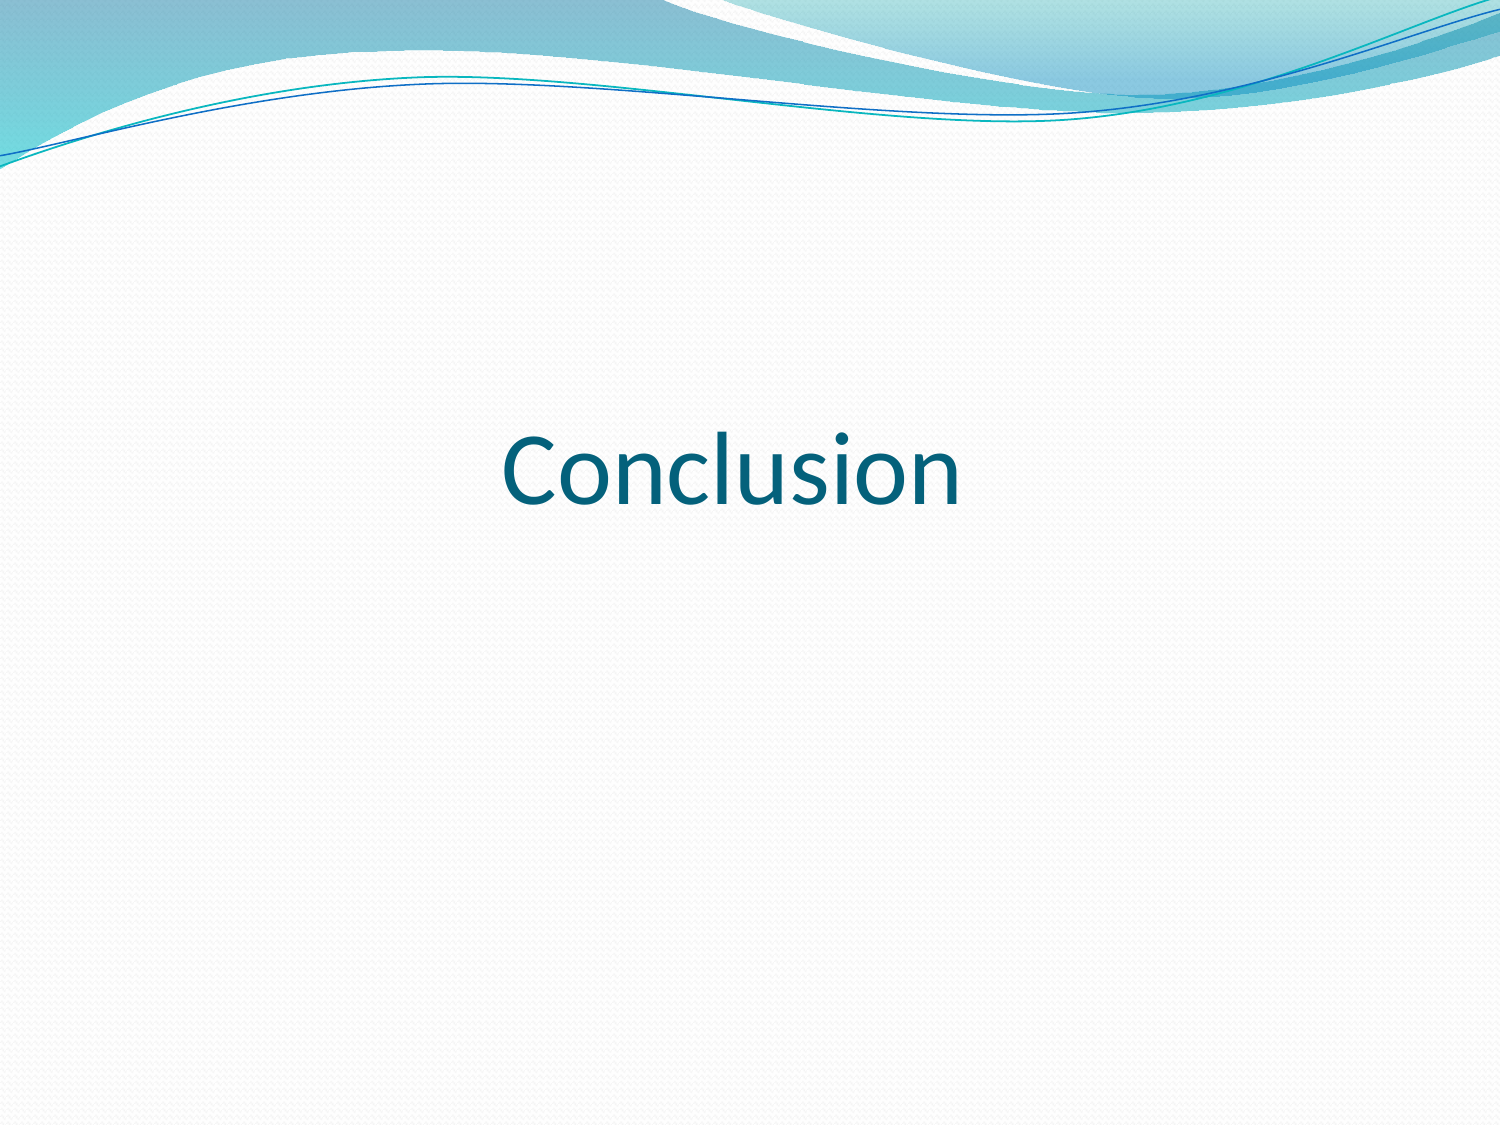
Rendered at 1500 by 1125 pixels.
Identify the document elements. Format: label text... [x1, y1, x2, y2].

title Conclusion [501, 338, 1010, 526]
